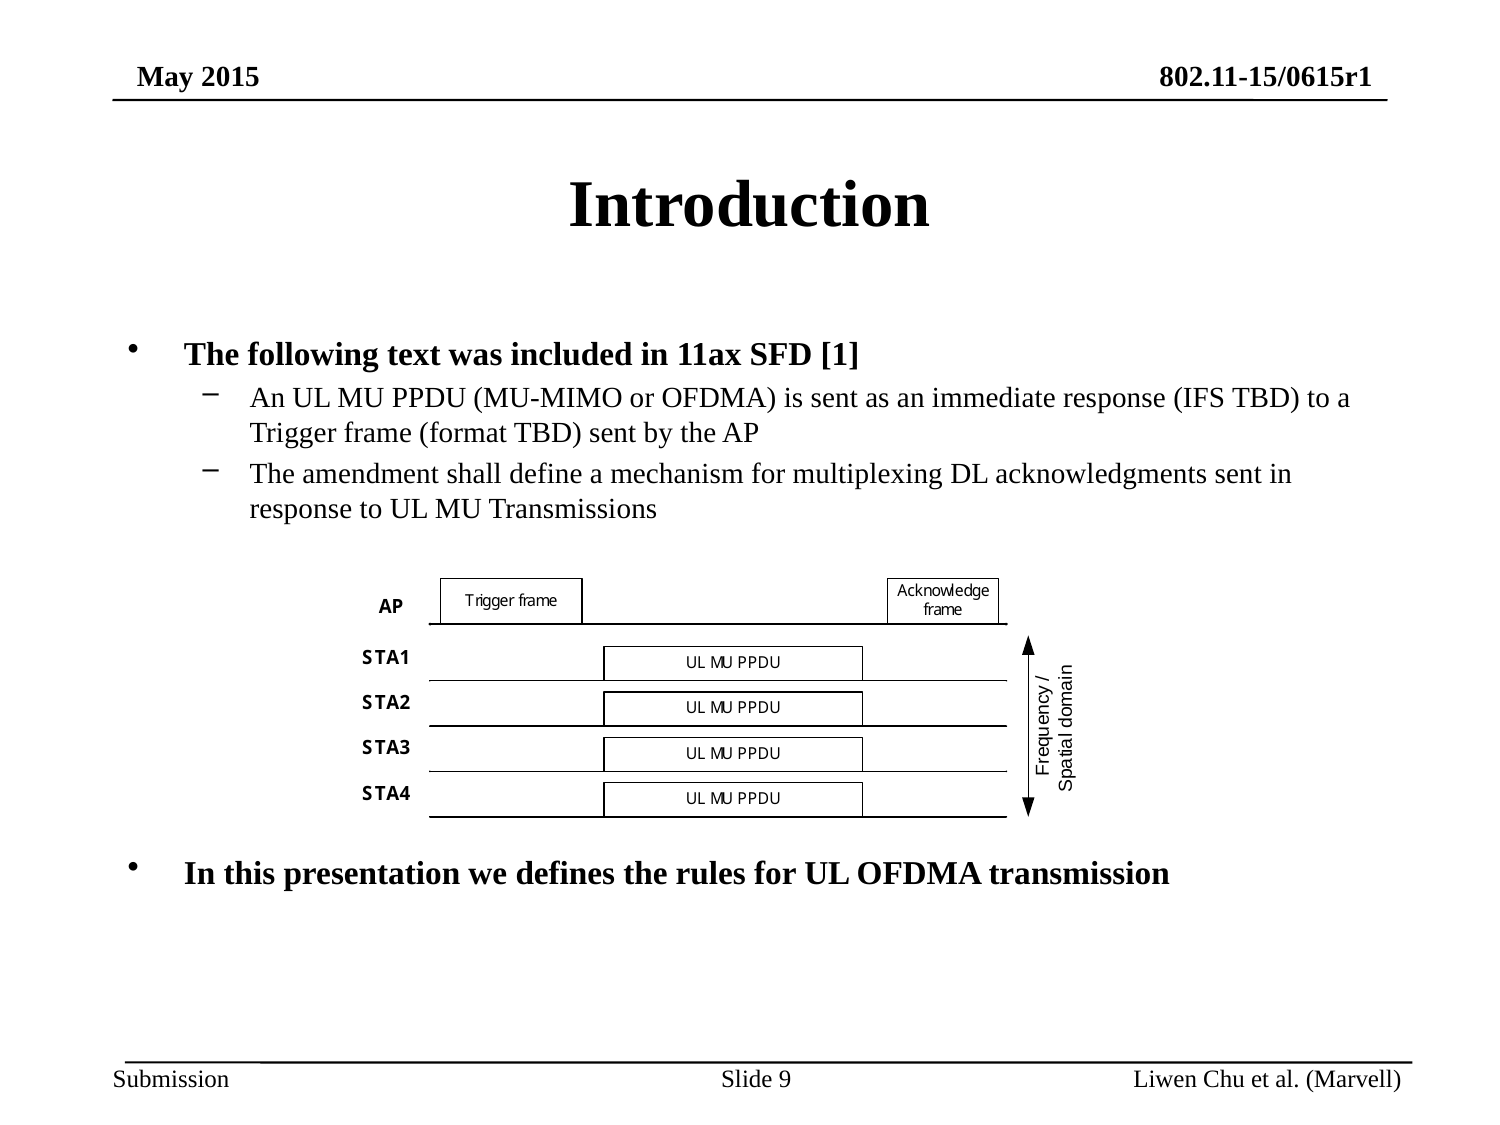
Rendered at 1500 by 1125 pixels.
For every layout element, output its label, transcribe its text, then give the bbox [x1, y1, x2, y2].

title Introduction [112, 112, 1388, 288]
picture [349, 574, 1094, 837]
list The following text was included in 11ax SFD [1] An UL MU PPDU (MU-MIMO or OFDMA) is sent as an immediate response (IFS TBD) to a Trigger frame (format TBD) sent by the AP The amendment shall define a mechanism for multiplexing DL acknowledgments sent in response to UL MU Transmissions In this presentation we defines the rules for UL OFDMA transmission [112, 324, 1388, 1051]
footer Liwen Chu et al. (Marvell) [949, 1061, 1402, 1093]
slide_number Slide 9 [712, 1061, 800, 1093]
